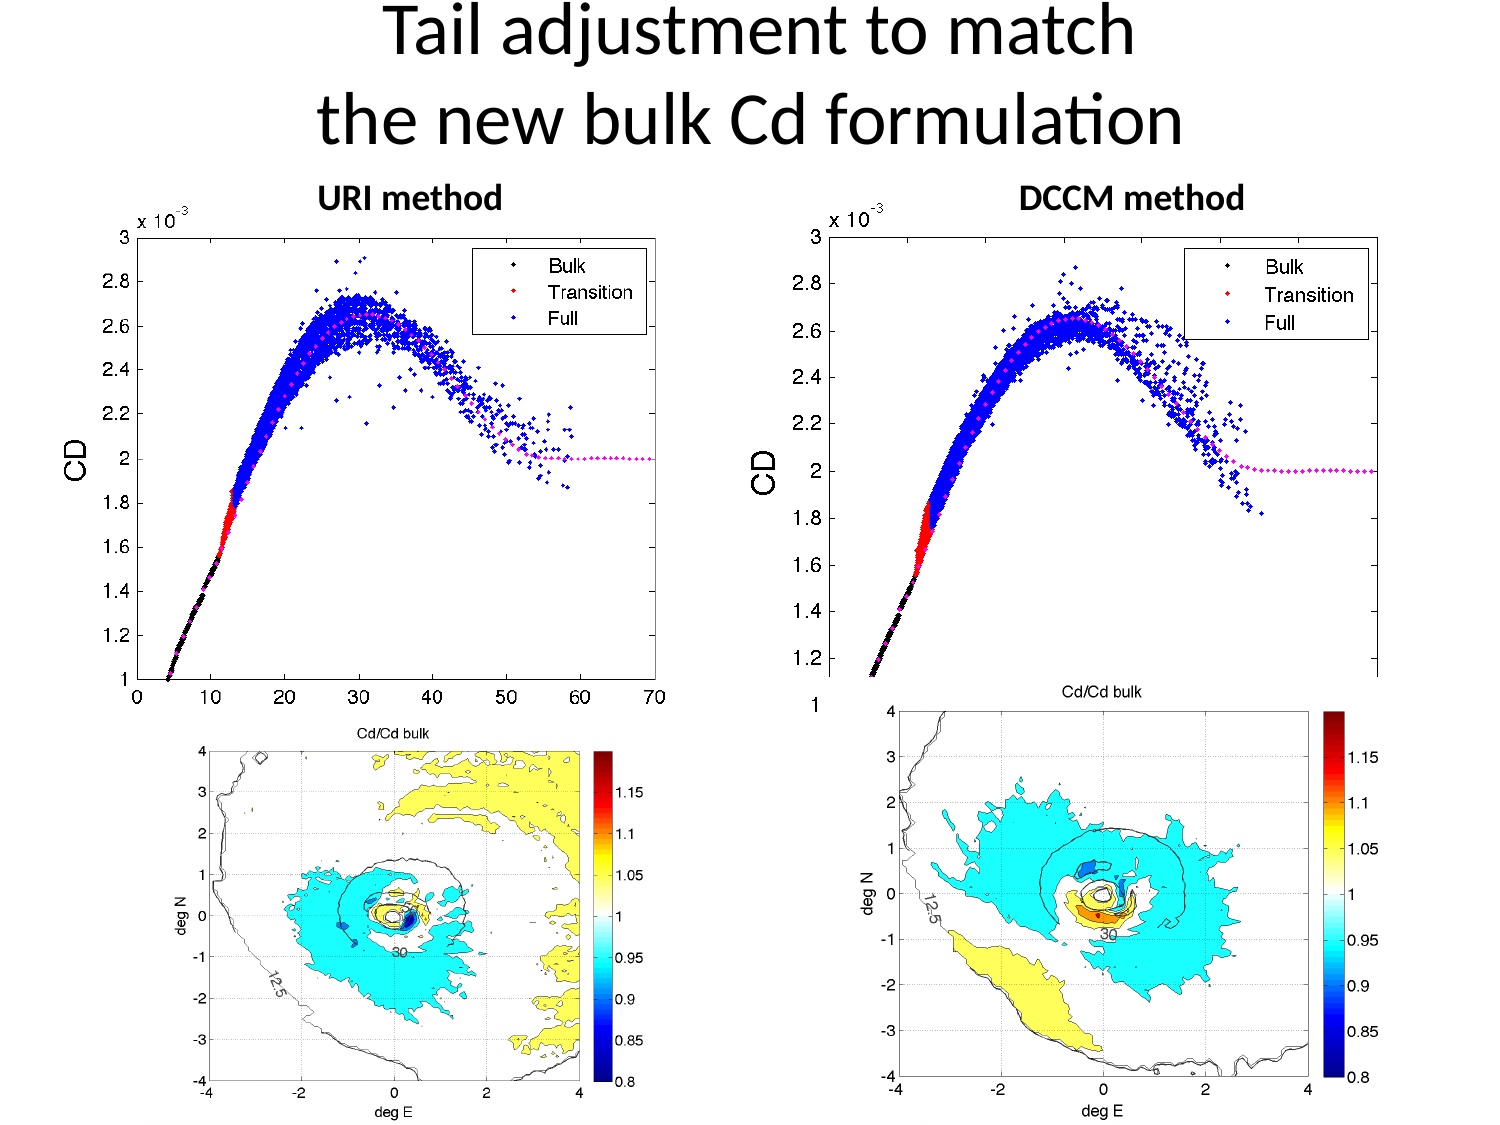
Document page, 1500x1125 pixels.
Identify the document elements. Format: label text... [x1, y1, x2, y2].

text_box URI method [302, 165, 519, 194]
title Tail adjustment to match the new bulk Cd formulation [93, 0, 1444, 164]
picture [737, 193, 1444, 1125]
picture [50, 195, 718, 1125]
text_box DCCM method [1003, 165, 1261, 191]
